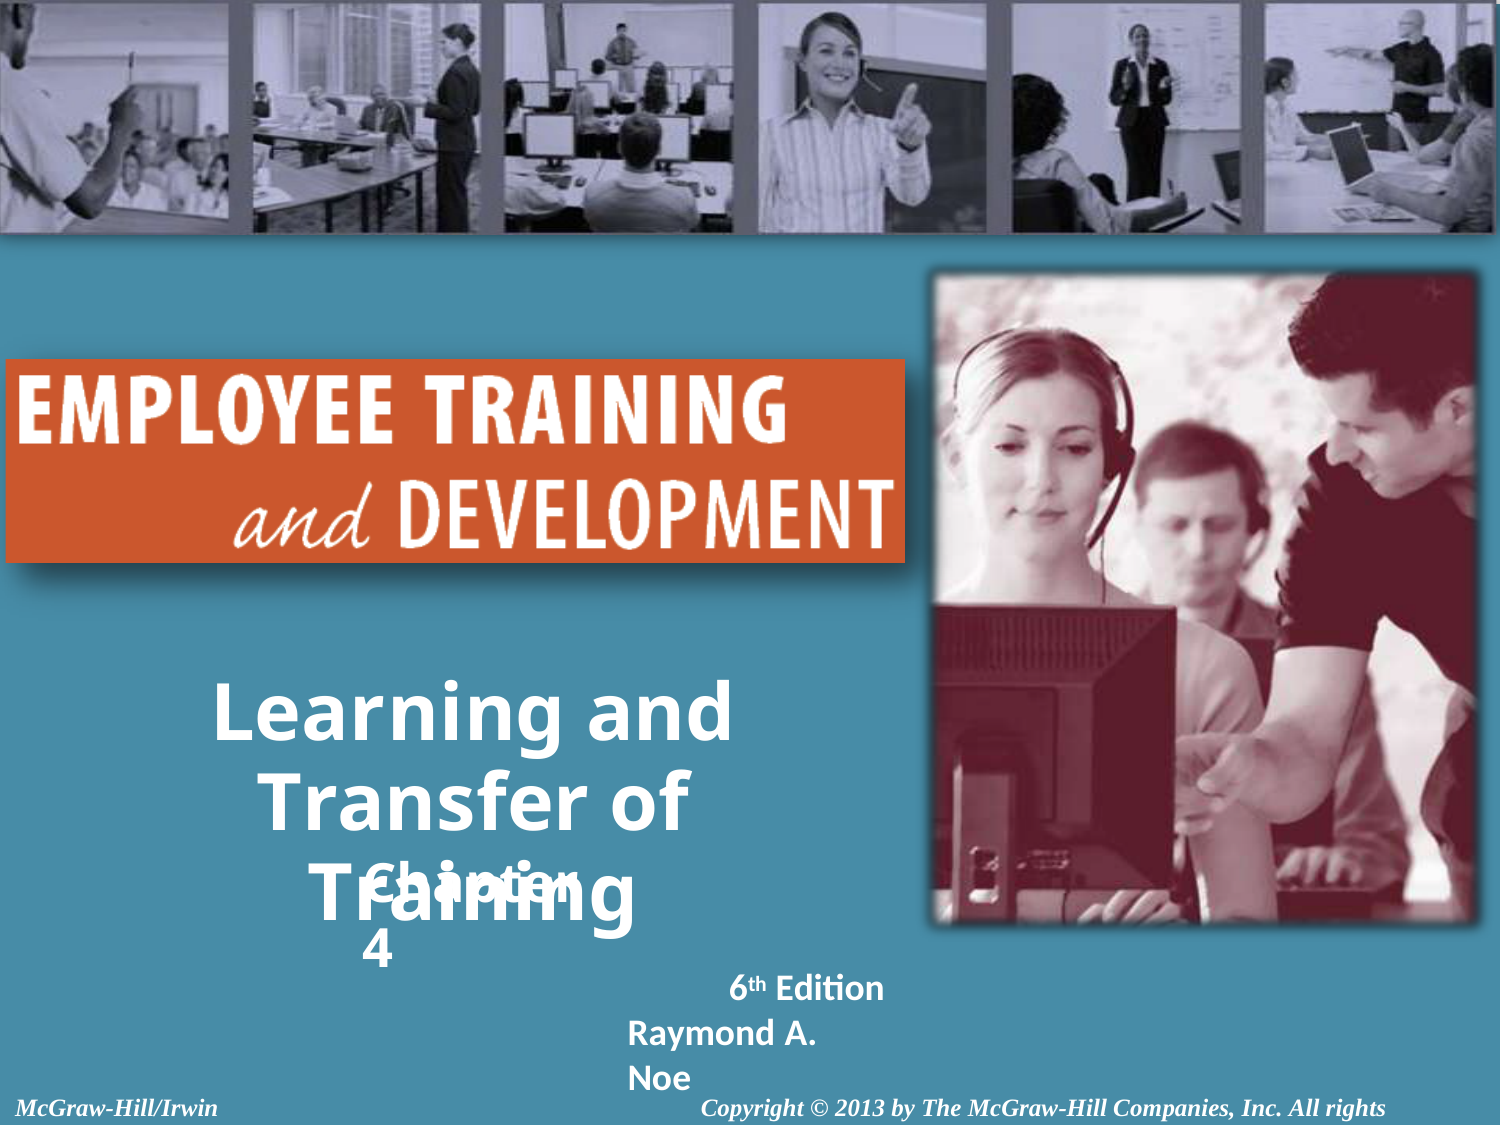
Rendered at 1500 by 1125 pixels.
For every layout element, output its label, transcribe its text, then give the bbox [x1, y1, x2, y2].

text_box [915, 266, 1495, 942]
text_box Copyright © 2013 by The McGraw-Hill Companies, Inc. All rights reserved. [698, 1090, 1484, 1125]
text_box [0, 266, 1500, 1125]
text_box [0, 0, 1500, 266]
text_box [0, 0, 1497, 235]
text_box McGraw-Hill/Irwin [13, 1091, 221, 1121]
text_box 6th Edition Raymond A. Noe [625, 963, 891, 1099]
text_box [5, 359, 905, 563]
text_box [0, 326, 970, 627]
text_box Chapter 4 [360, 848, 586, 979]
text_box Learning and Transfer of Training [65, 665, 882, 937]
